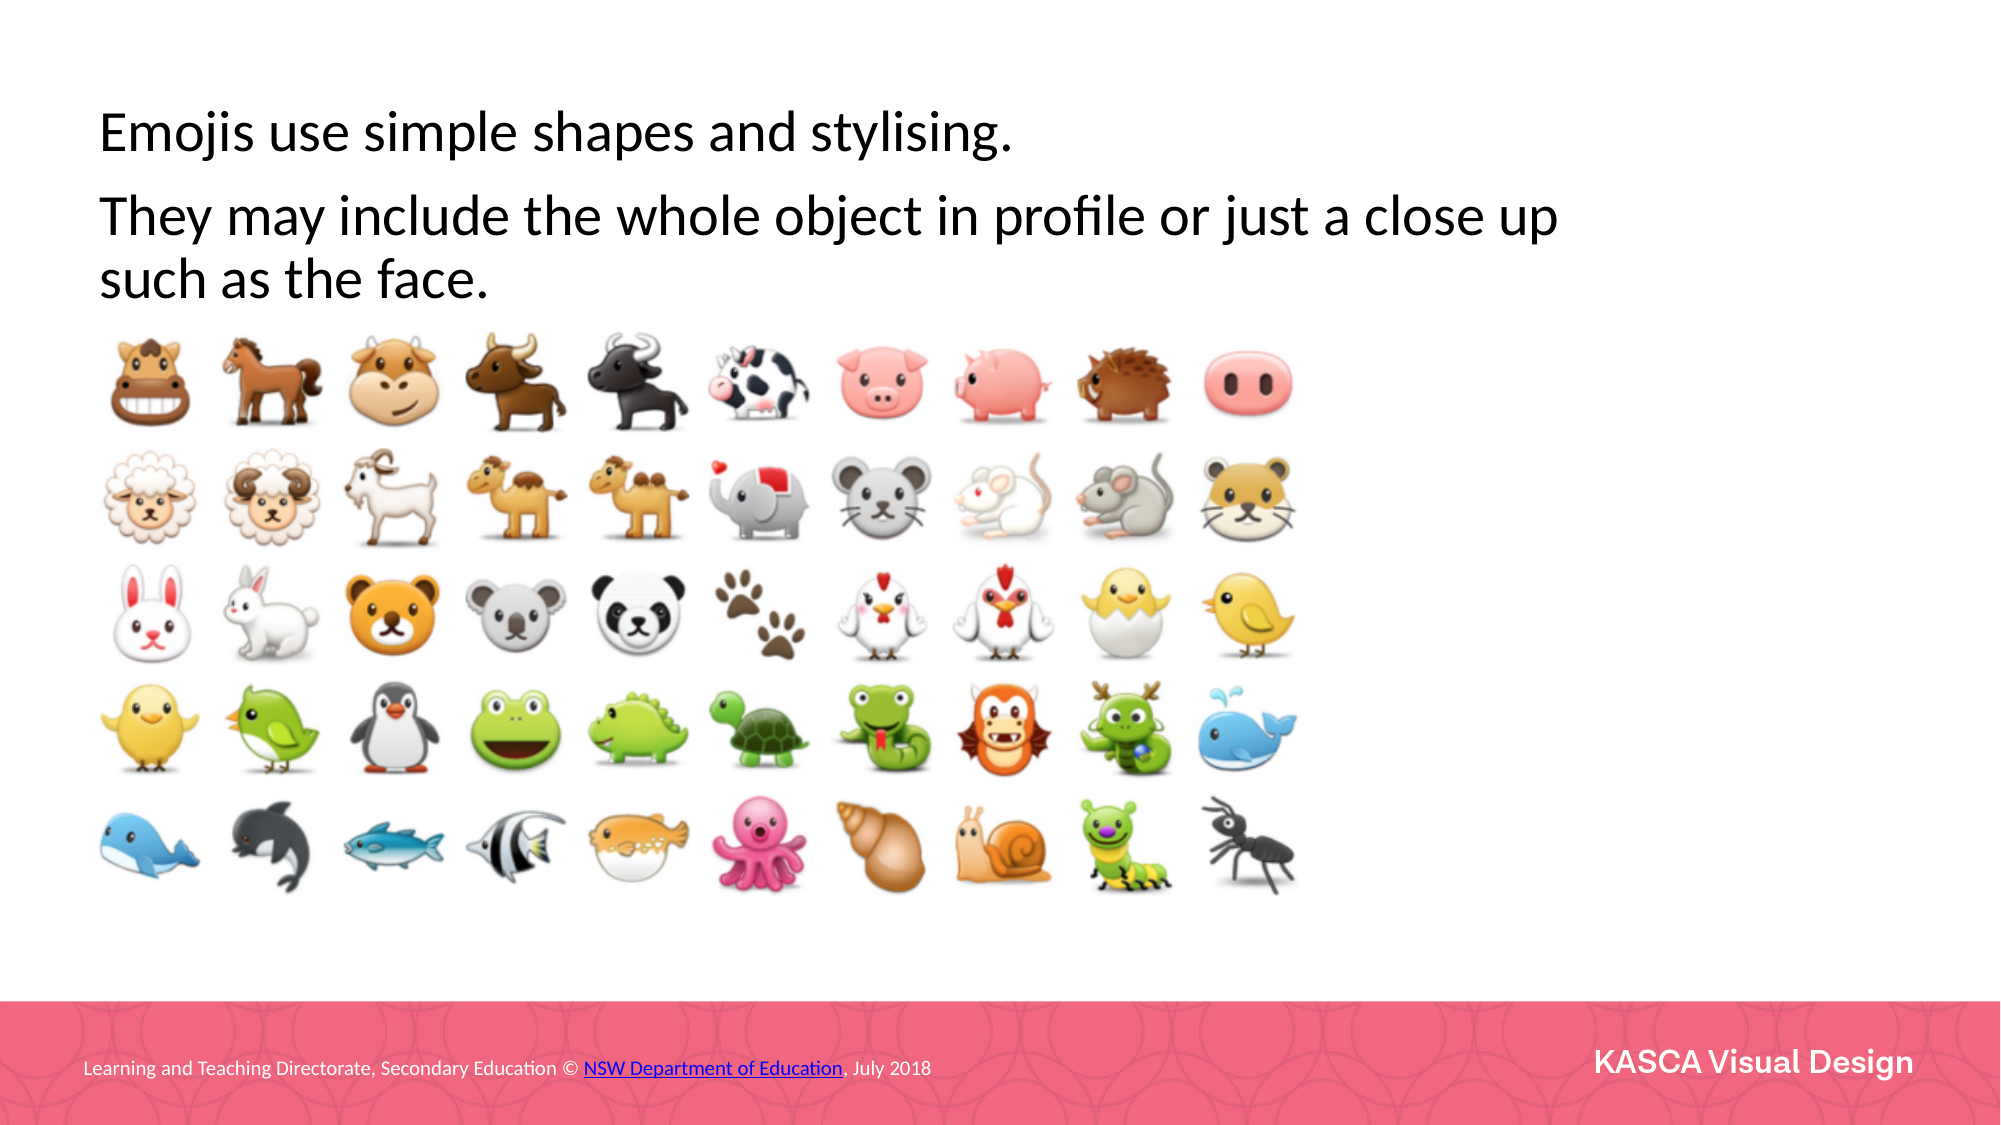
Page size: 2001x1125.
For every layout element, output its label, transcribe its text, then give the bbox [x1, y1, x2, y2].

text_box Emojis use simple shapes and stylising. They may include the whole object in profile or just a close up such as the face. [84, 93, 1636, 393]
picture [0, 0, 2001, 1125]
